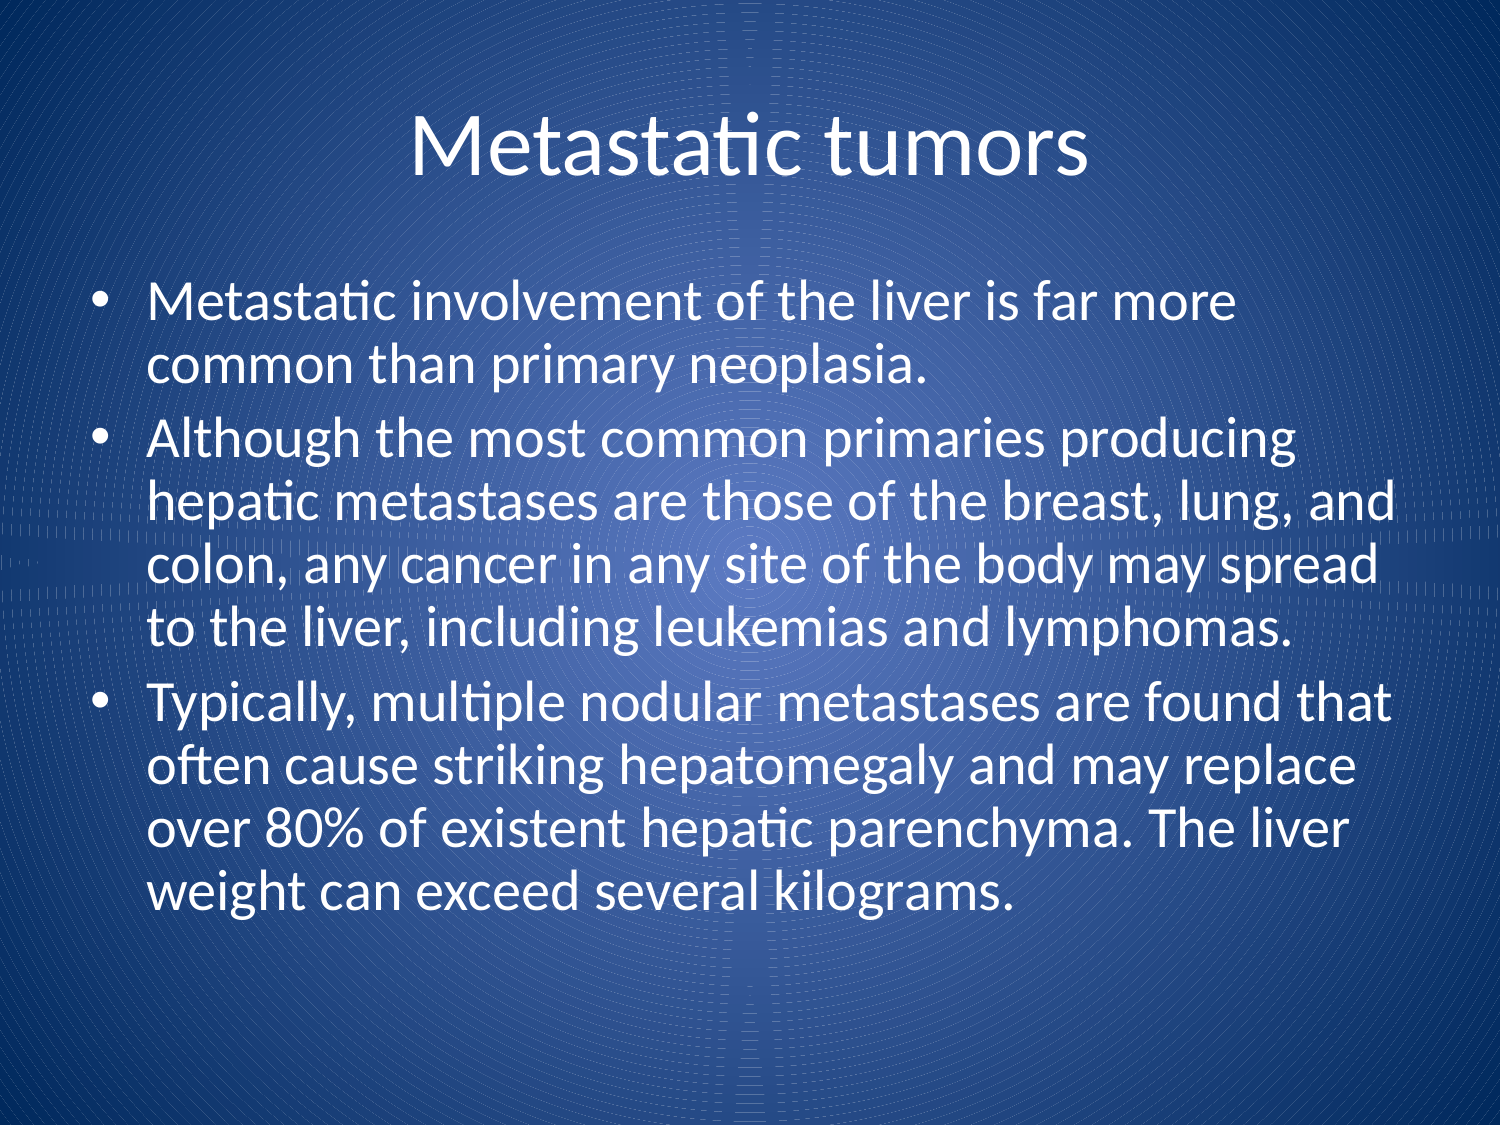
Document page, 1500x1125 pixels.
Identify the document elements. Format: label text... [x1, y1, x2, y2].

title Metastatic tumors [75, 45, 1425, 233]
list Metastatic involvement of the liver is far more common than primary neoplasia. Although the most common primaries producing hepatic metastases are those of the breast, lung, and colon, any cancer in any site of the body may spread to the liver, including leukemias and lymphomas. Typically, multiple nodular metastases are found that often cause striking hepatomegaly and may replace over 80% of existent hepatic parenchyma. The liver weight can exceed several kilograms. [75, 262, 1425, 1005]
